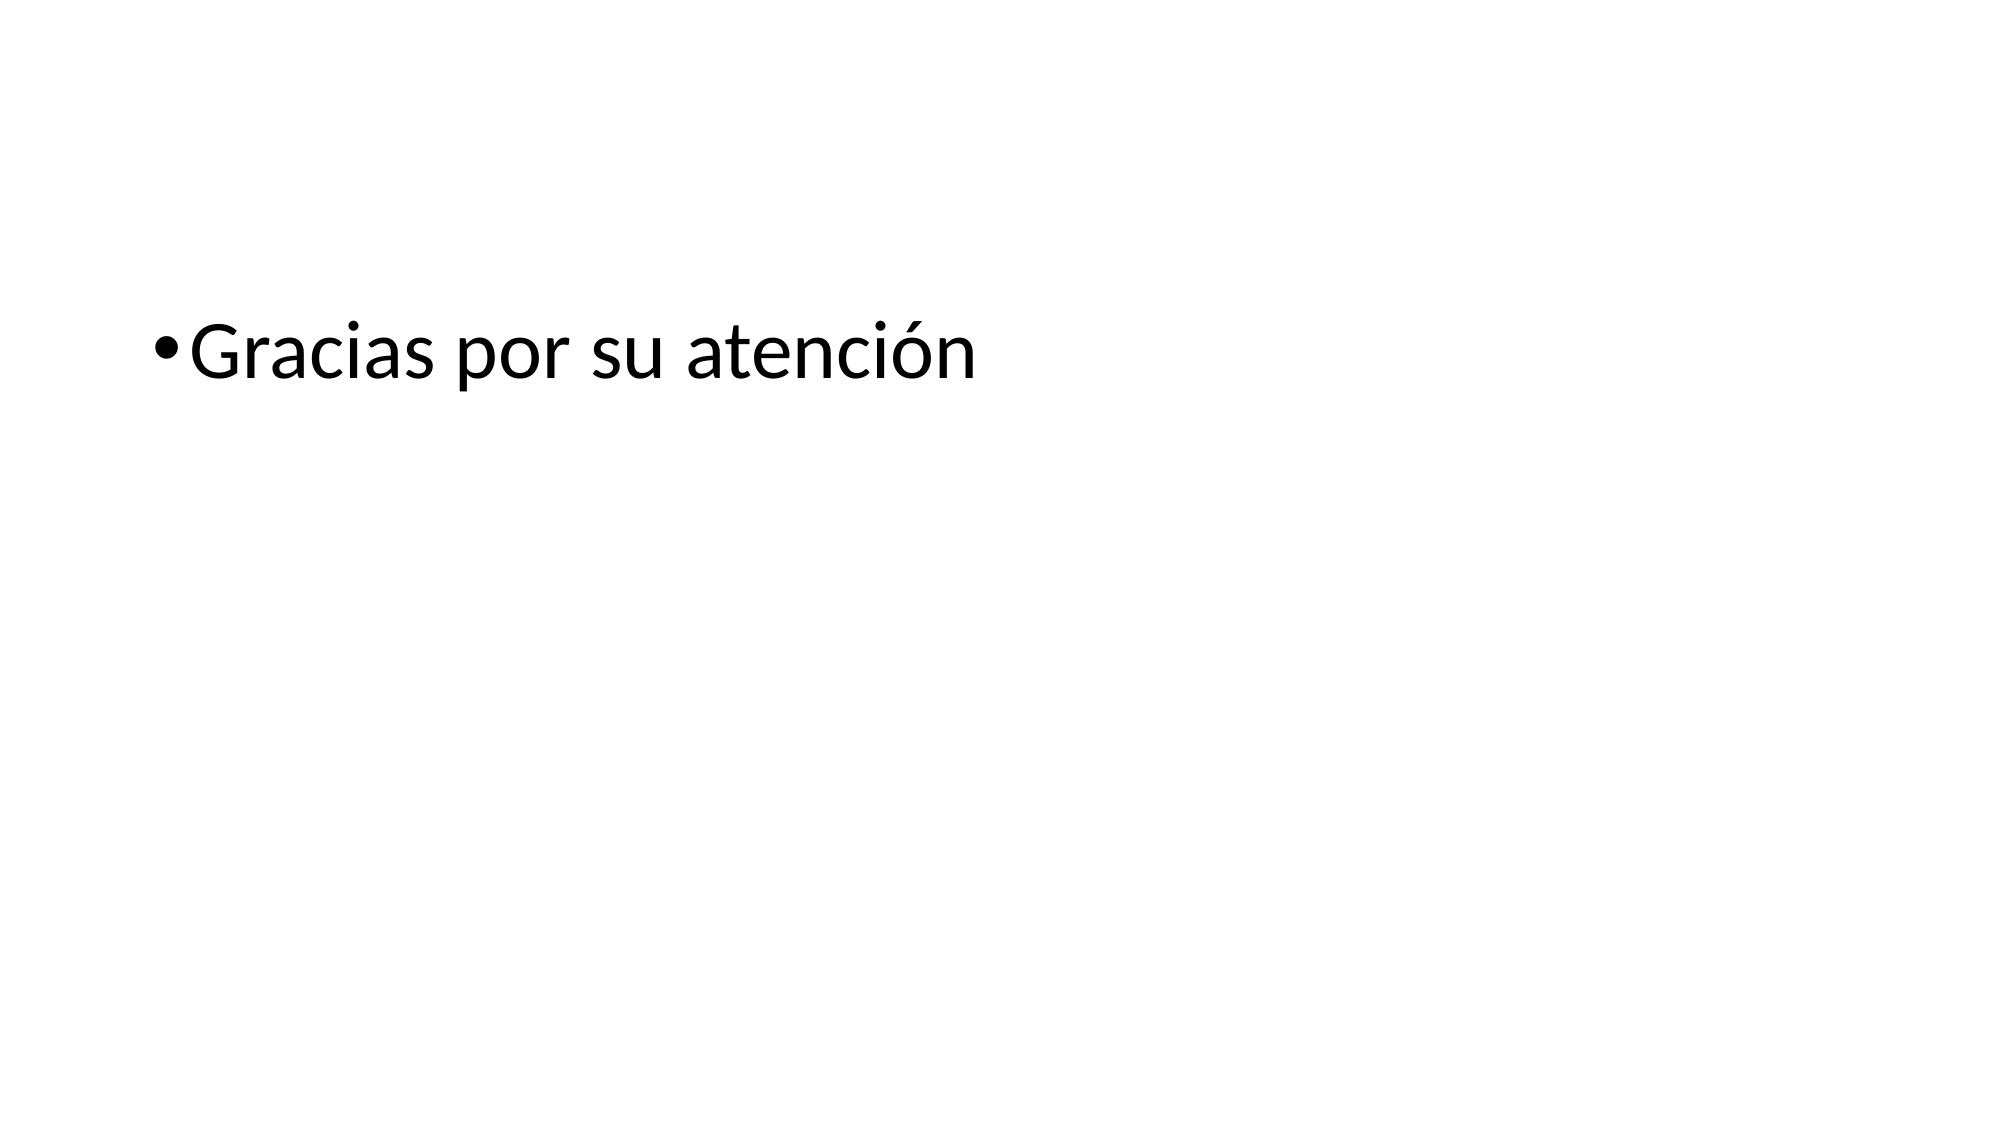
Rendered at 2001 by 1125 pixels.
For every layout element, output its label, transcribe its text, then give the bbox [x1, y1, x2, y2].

list Gracias por su atención [137, 299, 1863, 1014]
